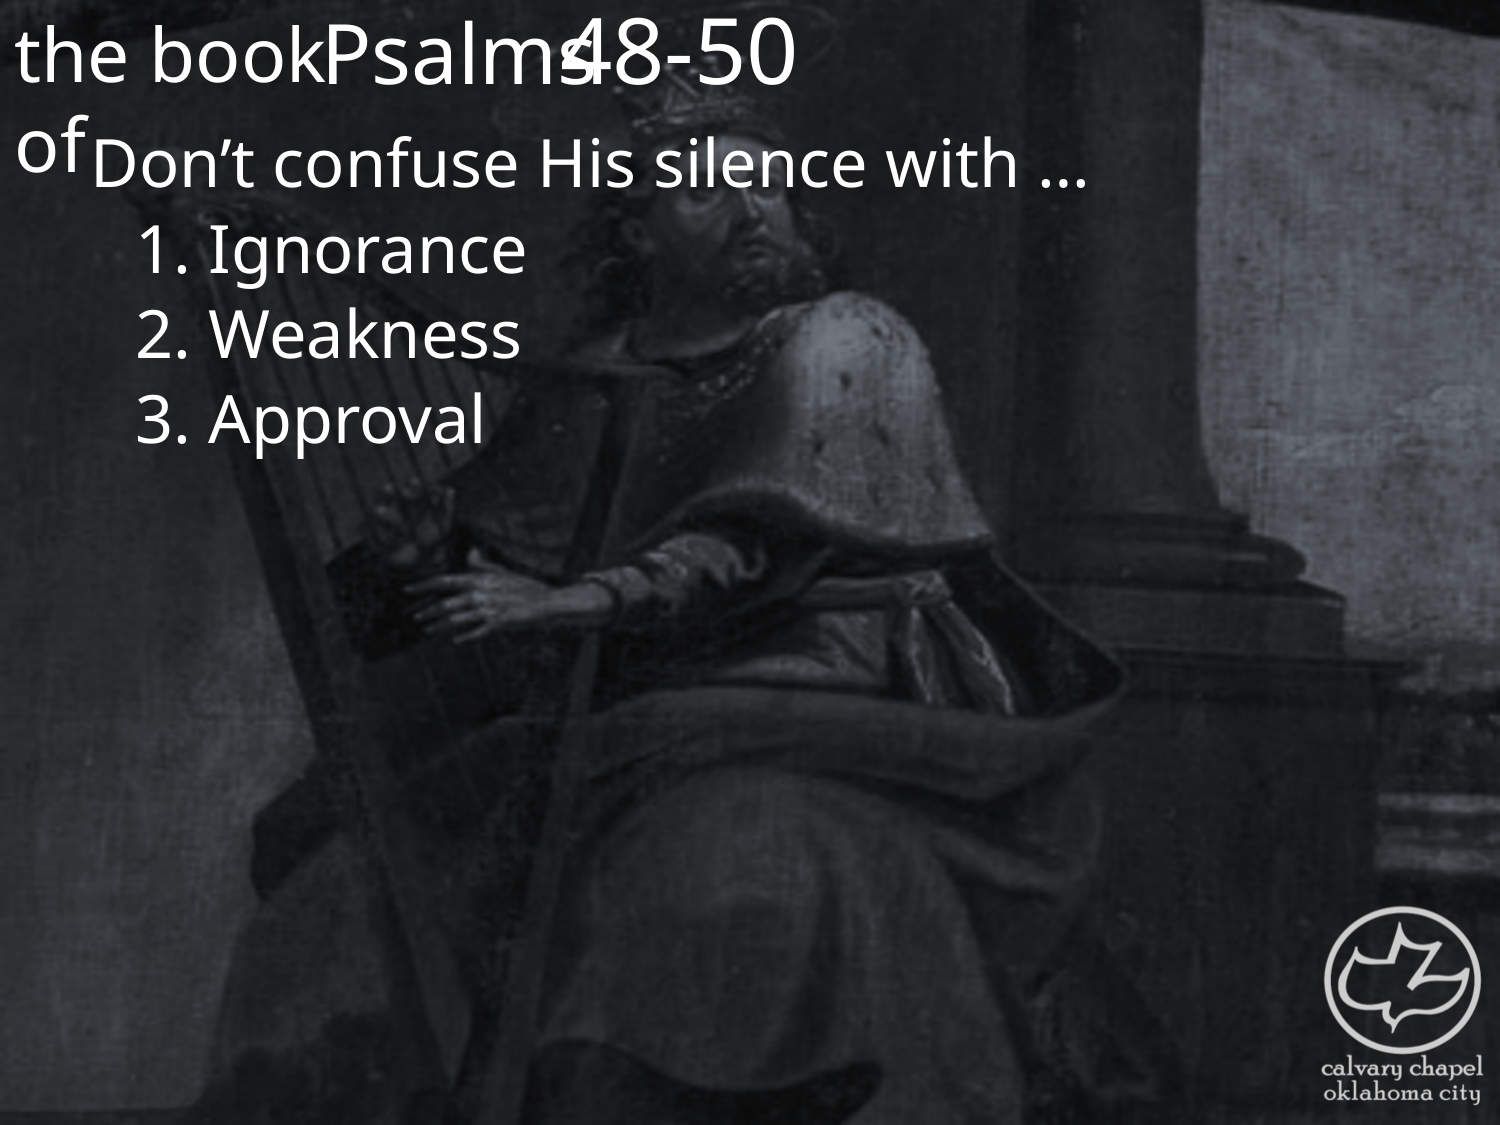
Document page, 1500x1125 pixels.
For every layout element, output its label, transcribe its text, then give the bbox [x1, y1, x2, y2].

text_box 1. Ignorance [120, 199, 1429, 284]
text_box 2. Weakness [120, 284, 1429, 368]
text_box the book of [0, 0, 419, 195]
text_box Don’t confuse His silence with … [75, 113, 1426, 209]
picture [0, 0, 1500, 1125]
text_box 48-50 [545, 0, 964, 111]
text_box Psalms [419, 0, 545, 109]
text_box 3. Approval [120, 368, 1429, 464]
